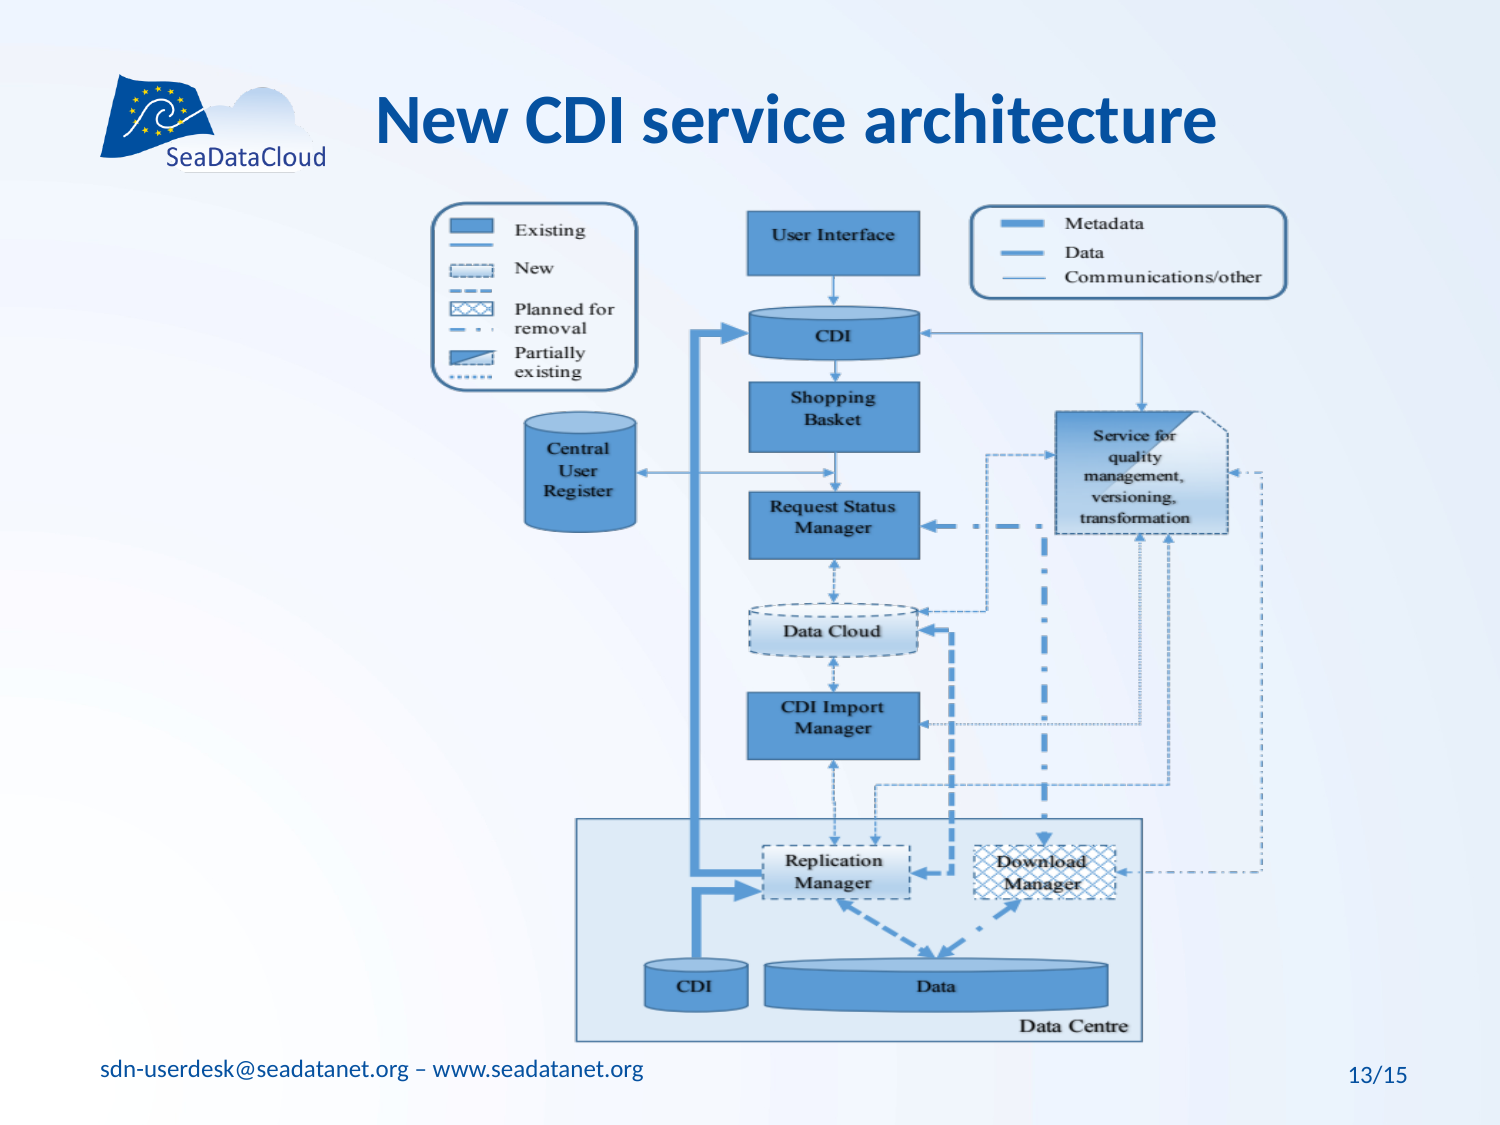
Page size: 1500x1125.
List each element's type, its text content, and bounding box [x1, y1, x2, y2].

slide_number 13 [1309, 1058, 1424, 1090]
picture [0, 0, 1500, 1125]
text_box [412, 190, 1301, 1070]
title New CDI service architecture [374, 72, 1403, 159]
